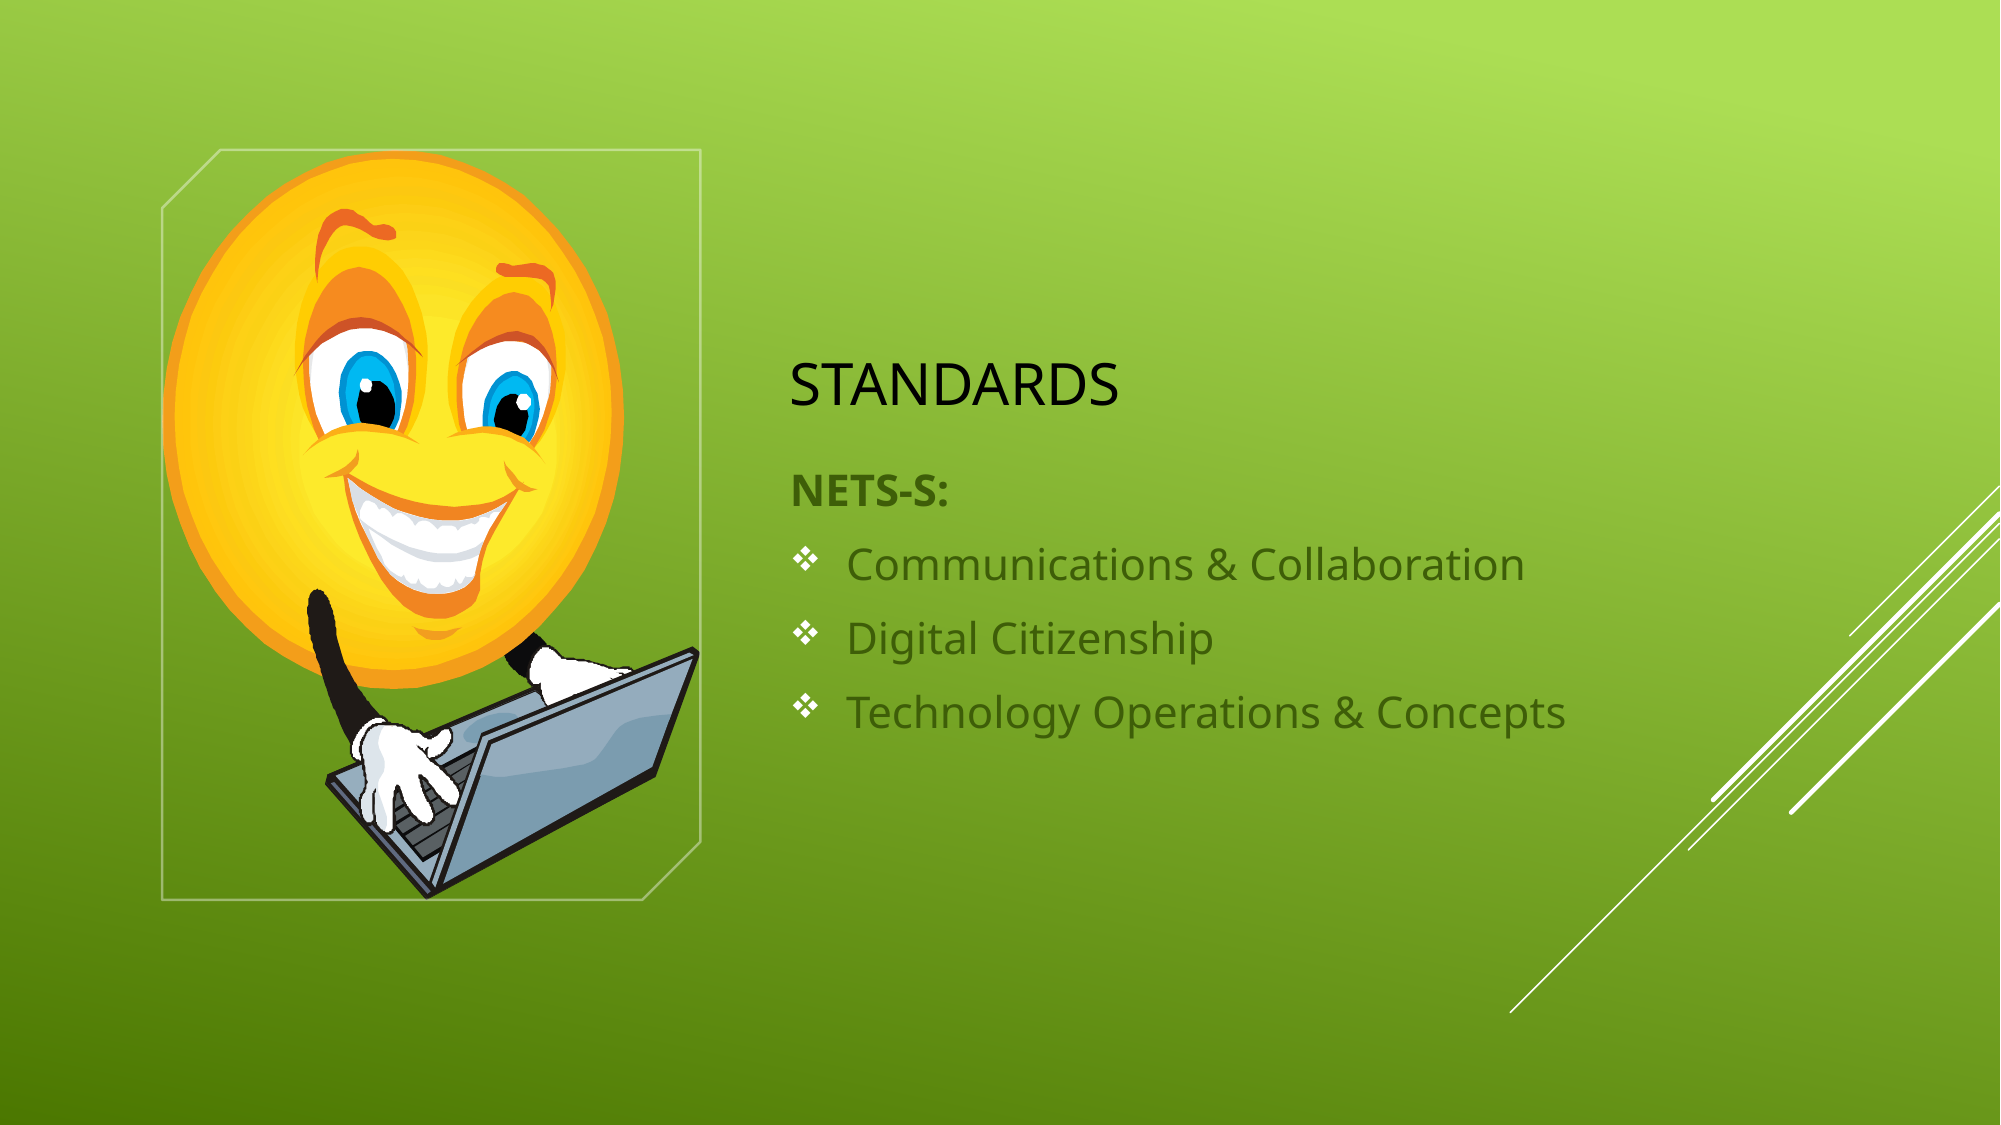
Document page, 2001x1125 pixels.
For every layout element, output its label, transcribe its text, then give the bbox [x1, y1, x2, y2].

list NETS-S: Communications & Collaboration Digital Citizenship Technology Operations & Concepts [774, 455, 1763, 792]
title Standards [774, 237, 1763, 425]
picture [161, 149, 701, 901]
